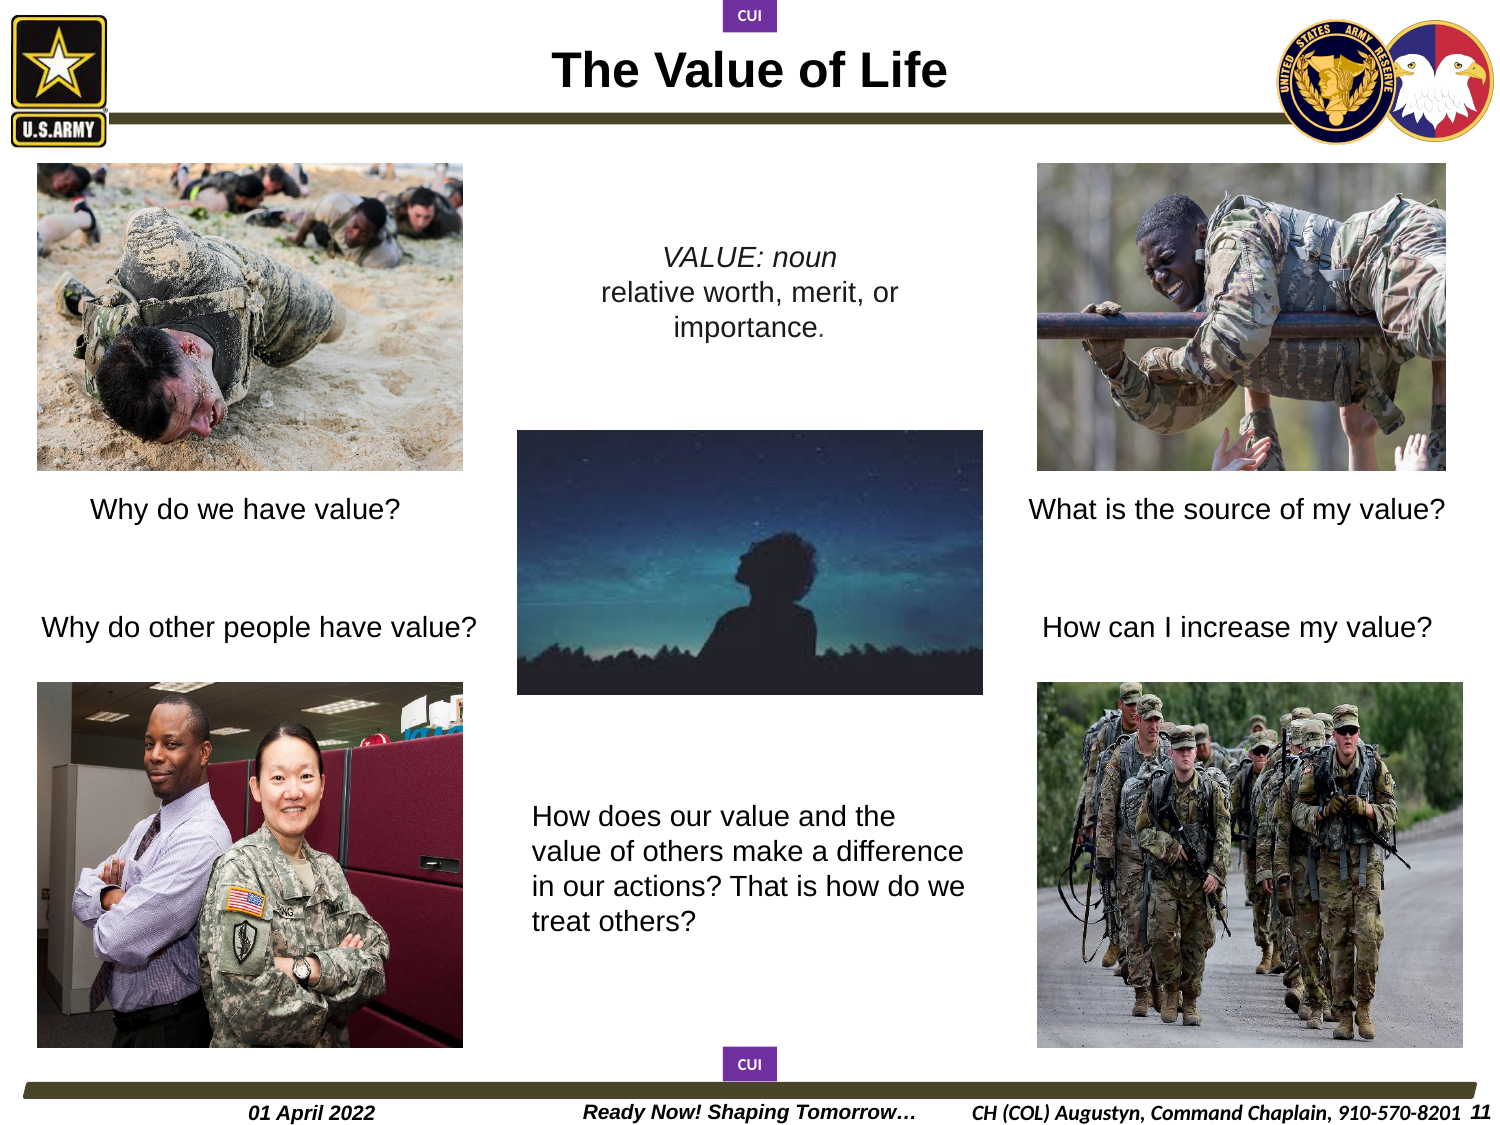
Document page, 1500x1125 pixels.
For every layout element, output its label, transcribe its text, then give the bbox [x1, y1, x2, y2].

picture [10, 117, 109, 149]
picture [37, 163, 463, 471]
picture [516, 430, 984, 695]
picture [37, 682, 463, 1049]
text_box Why do we have value? [37, 483, 462, 533]
title The Value of Life [0, 18, 1500, 117]
text_box How can I increase my value? [987, 601, 1500, 651]
picture [1273, 117, 1494, 146]
text_box Why do other people have value? [17, 601, 510, 651]
text_box What is the source of my value? [1002, 483, 1481, 533]
text_box VALUE: noun relative worth, merit, or importance. [517, 231, 983, 351]
picture [1037, 682, 1463, 1049]
picture [10, 14, 109, 18]
picture [1037, 163, 1446, 471]
text_box How does our value and the value of others make a difference in our actions? That is how do we treat others? [517, 789, 983, 945]
